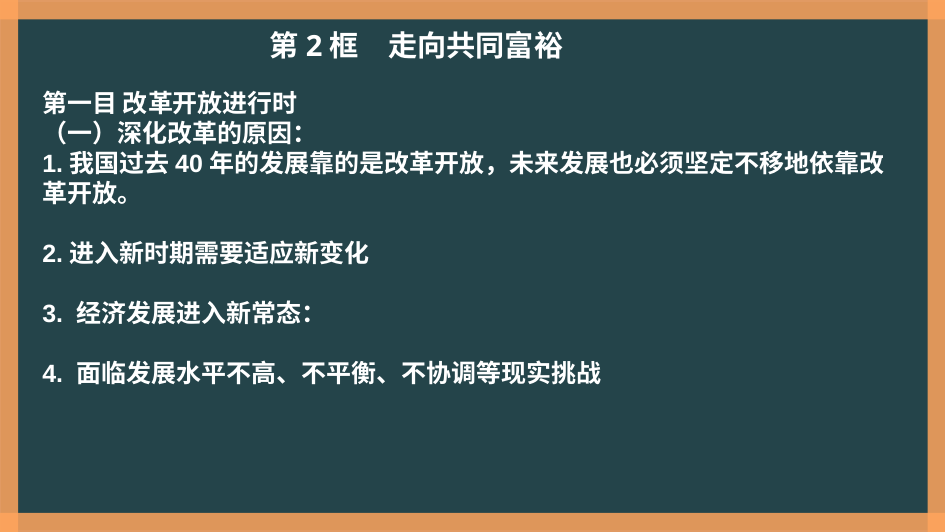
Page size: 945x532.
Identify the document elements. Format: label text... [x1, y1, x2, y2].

text_box 第一目 改革开放进行时 （一）深化改革的原因： 1.我国过去40年的发展靠的是改革开放，未来发展也必须坚定不移地依靠改革开放。 2.进入新时期需要适应新变化 3. 经济发展进入新常态： 4. 面临发展水平不高、不平衡、不协调等现实挑战 [27, 80, 918, 395]
text_box 第2框 走向共同富裕 [254, 19, 579, 70]
text_box [0, 0, 945, 75]
